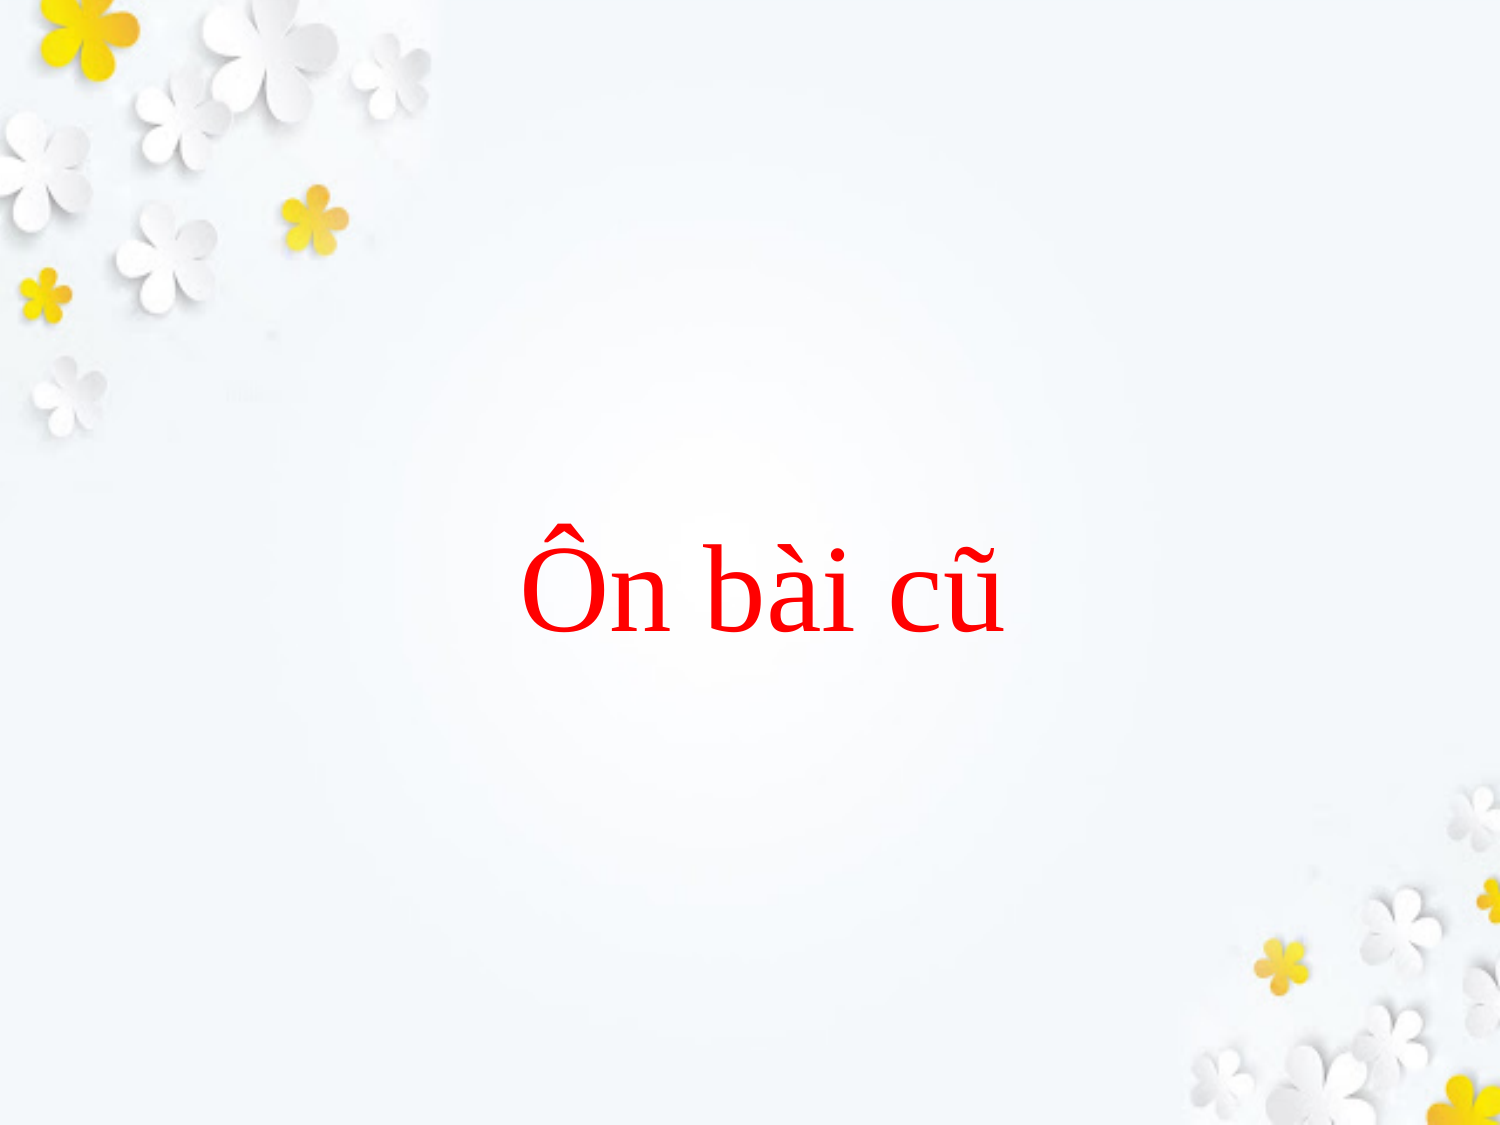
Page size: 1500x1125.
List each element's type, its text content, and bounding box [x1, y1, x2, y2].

picture [0, 0, 1500, 1125]
title Ôn bài cũ [87, 487, 1438, 676]
